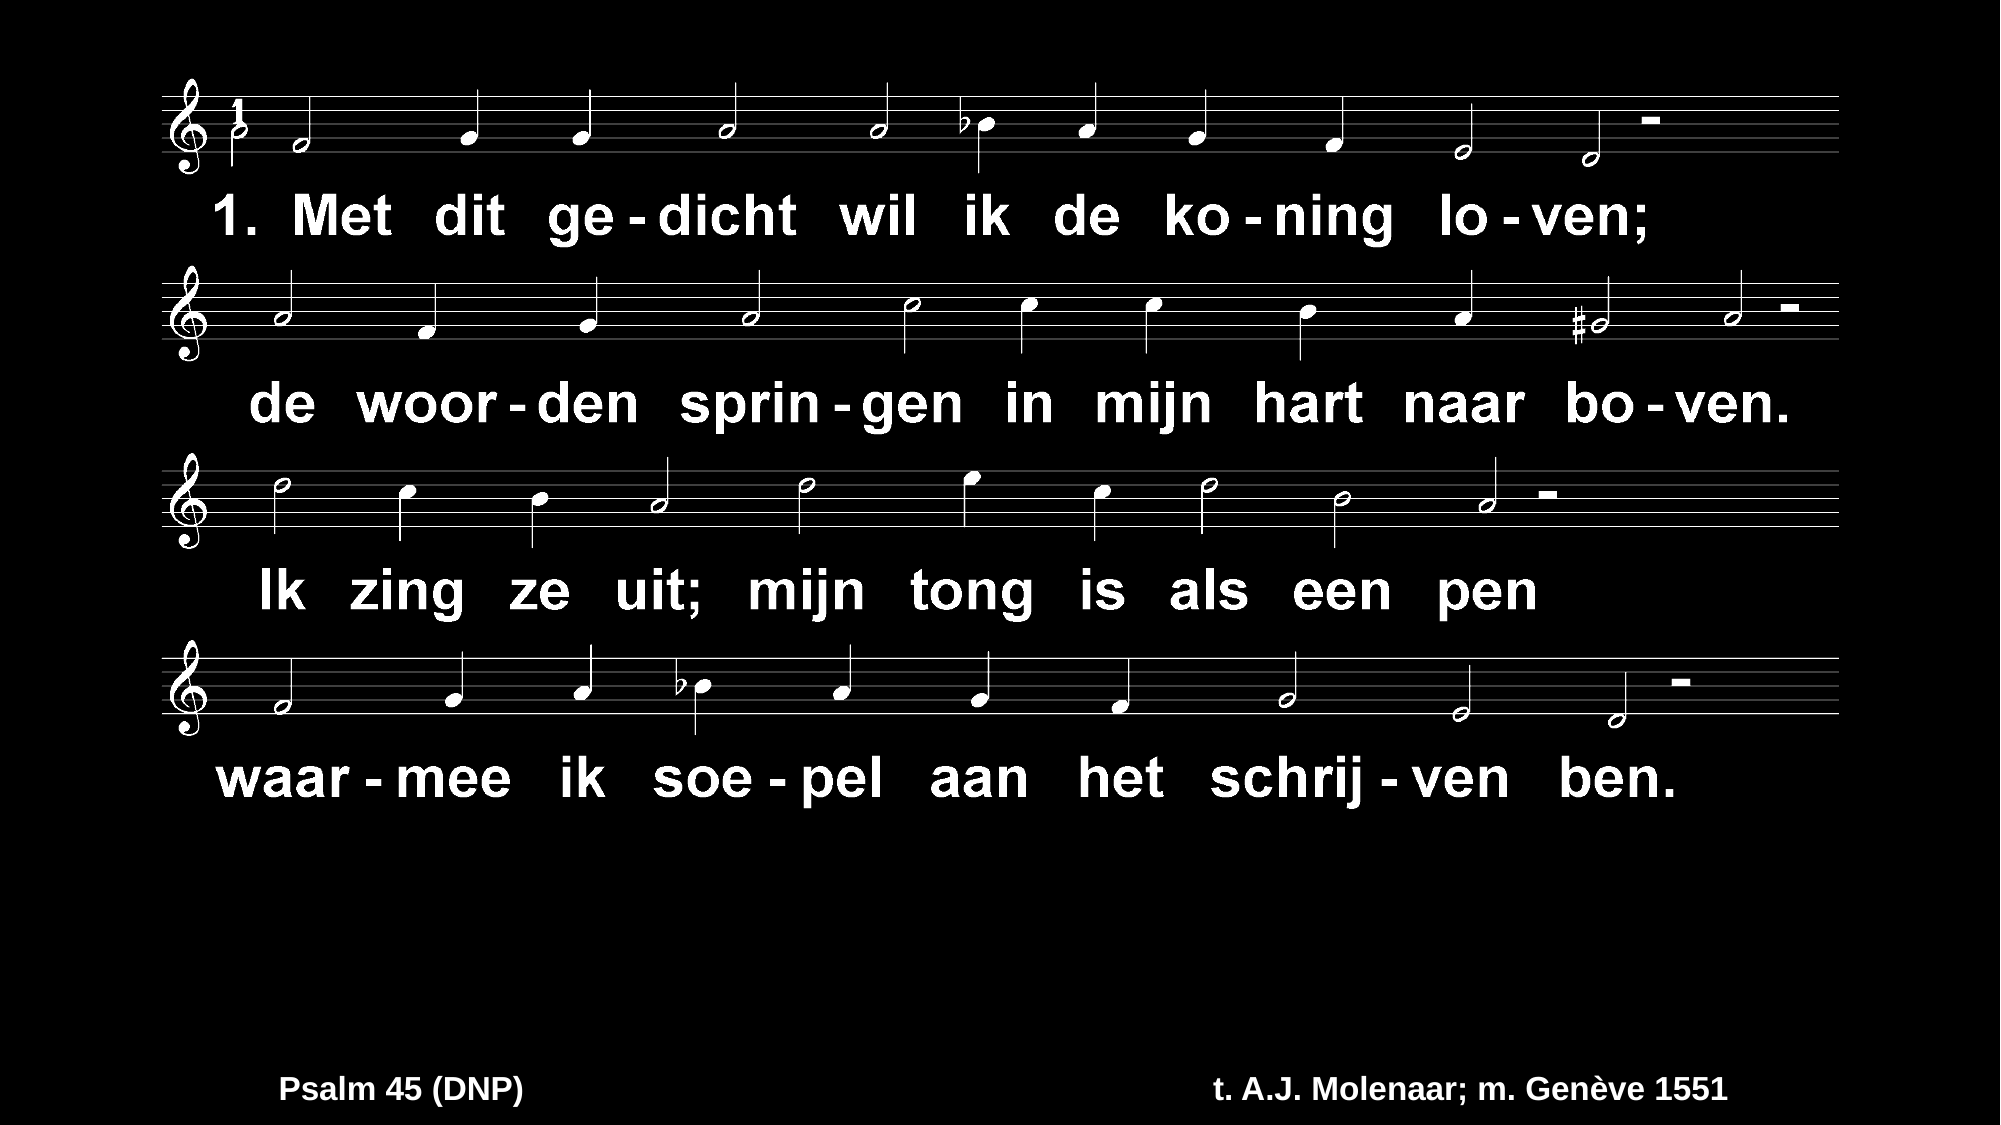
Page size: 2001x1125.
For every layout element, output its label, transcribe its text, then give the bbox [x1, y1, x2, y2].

picture [145, 62, 1855, 825]
text_box Psalm 45 (DNP) t. A.J. Molenaar; m. Genève 1551 [263, 1059, 1745, 1115]
